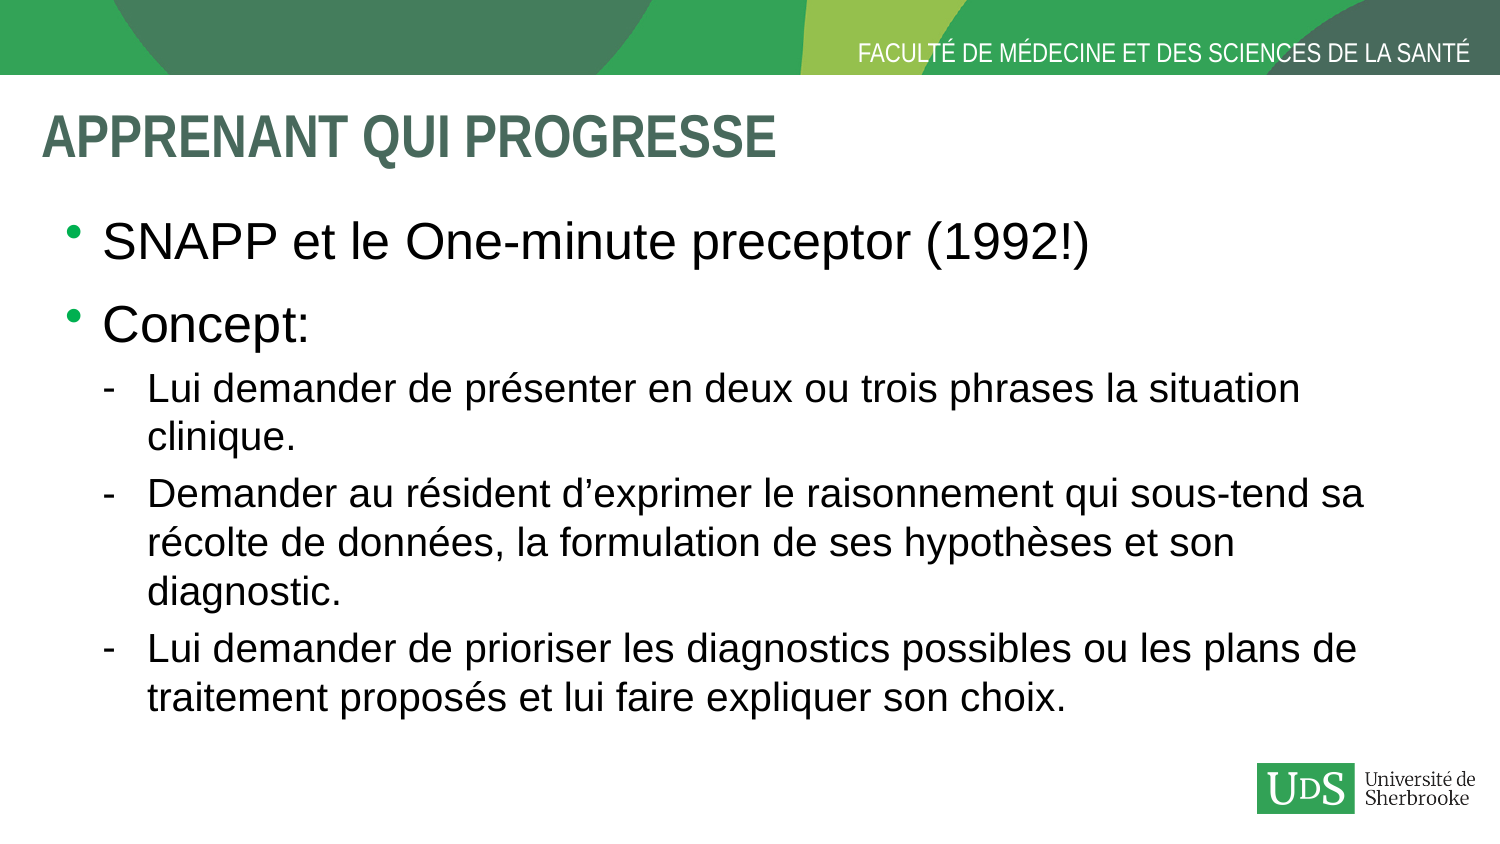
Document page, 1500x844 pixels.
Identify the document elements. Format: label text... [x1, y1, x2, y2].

picture [0, 0, 1500, 75]
title Apprenant qui progresse [41, 96, 1169, 201]
list SNAPP et le One-minute preceptor (1992!) Concept: Lui demander de présenter en deux ou trois phrases la situation clinique. Demander au résident d’exprimer le raisonnement qui sous-tend sa récolte de données, la formulation de ses hypothèses et son diagnostic. Lui demander de prioriser les diagnostics possibles ou les plans de traitement proposés et lui faire expliquer son choix. [64, 207, 1424, 792]
picture [1257, 763, 1475, 814]
